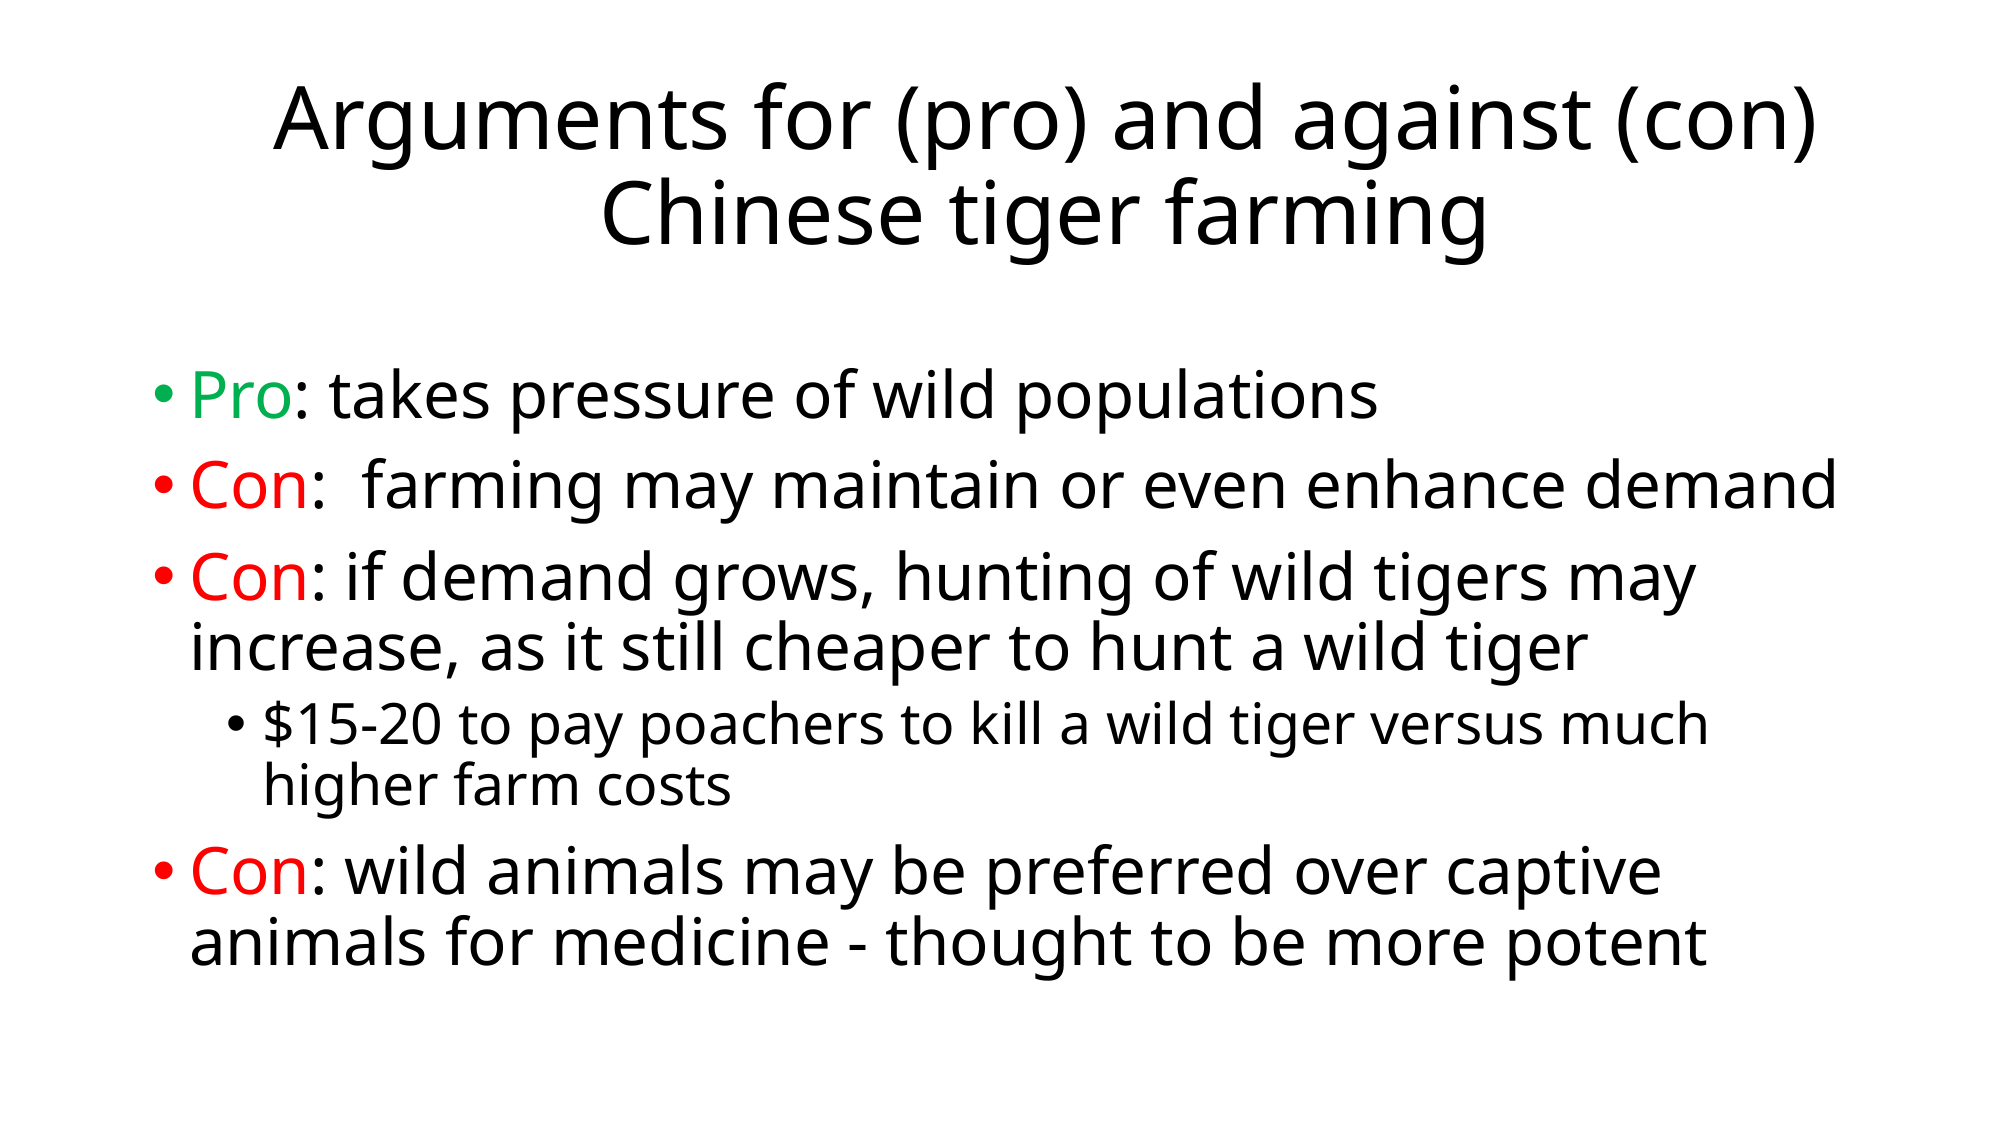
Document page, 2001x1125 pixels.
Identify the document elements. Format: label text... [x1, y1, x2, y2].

title Arguments for (pro) and against (con) Chinese tiger farming [137, 59, 1954, 278]
list Pro: takes pressure of wild populations Con: farming may maintain or even enhance demand Con: if demand grows, hunting of wild tigers may increase, as it still cheaper to hunt a wild tiger $15-20 to pay poachers to kill a wild tiger versus much higher farm costs Con: wild animals may be preferred over captive animals for medicine - thought to be more potent [137, 354, 1863, 1014]
